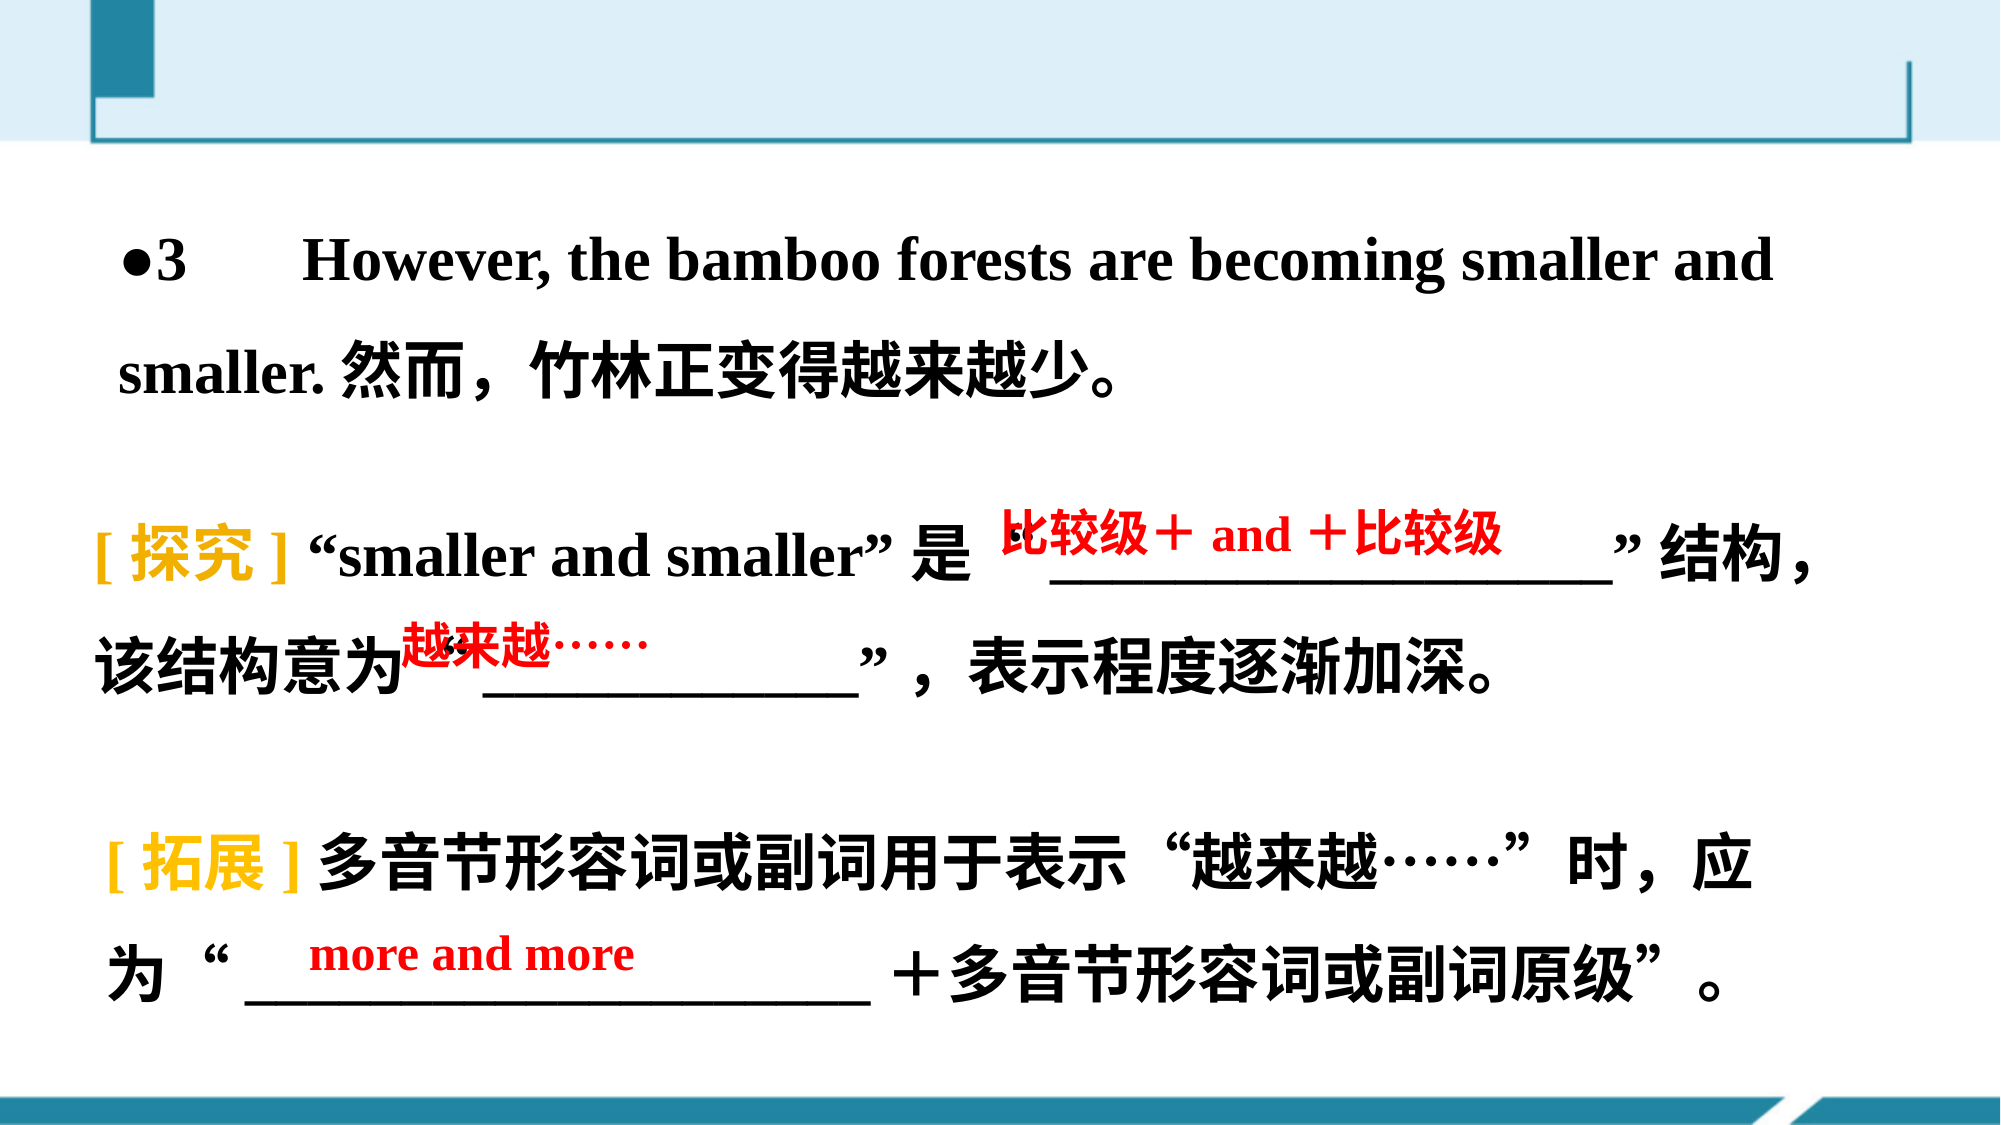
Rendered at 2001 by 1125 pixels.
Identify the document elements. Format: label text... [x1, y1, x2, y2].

picture [0, 0, 2001, 1125]
text_box more and more [294, 913, 650, 989]
text_box [拓展]多音节形容词或副词用于表示“越来越……”时，应为“____________________＋多音节形容词或副词原级”。 [90, 777, 1813, 1018]
text_box 比较级＋and＋比较级 [984, 494, 1519, 570]
text_box 越来越…… [386, 606, 667, 682]
text_box ●3 However, the bamboo forests are becoming smaller and smaller.然而，竹林正变得越来越少。 [103, 166, 1924, 414]
text_box [探究] “smaller and smaller”是“__________________”结构，该结构意为“____________”，表示程度逐渐加深。 [79, 462, 1901, 710]
